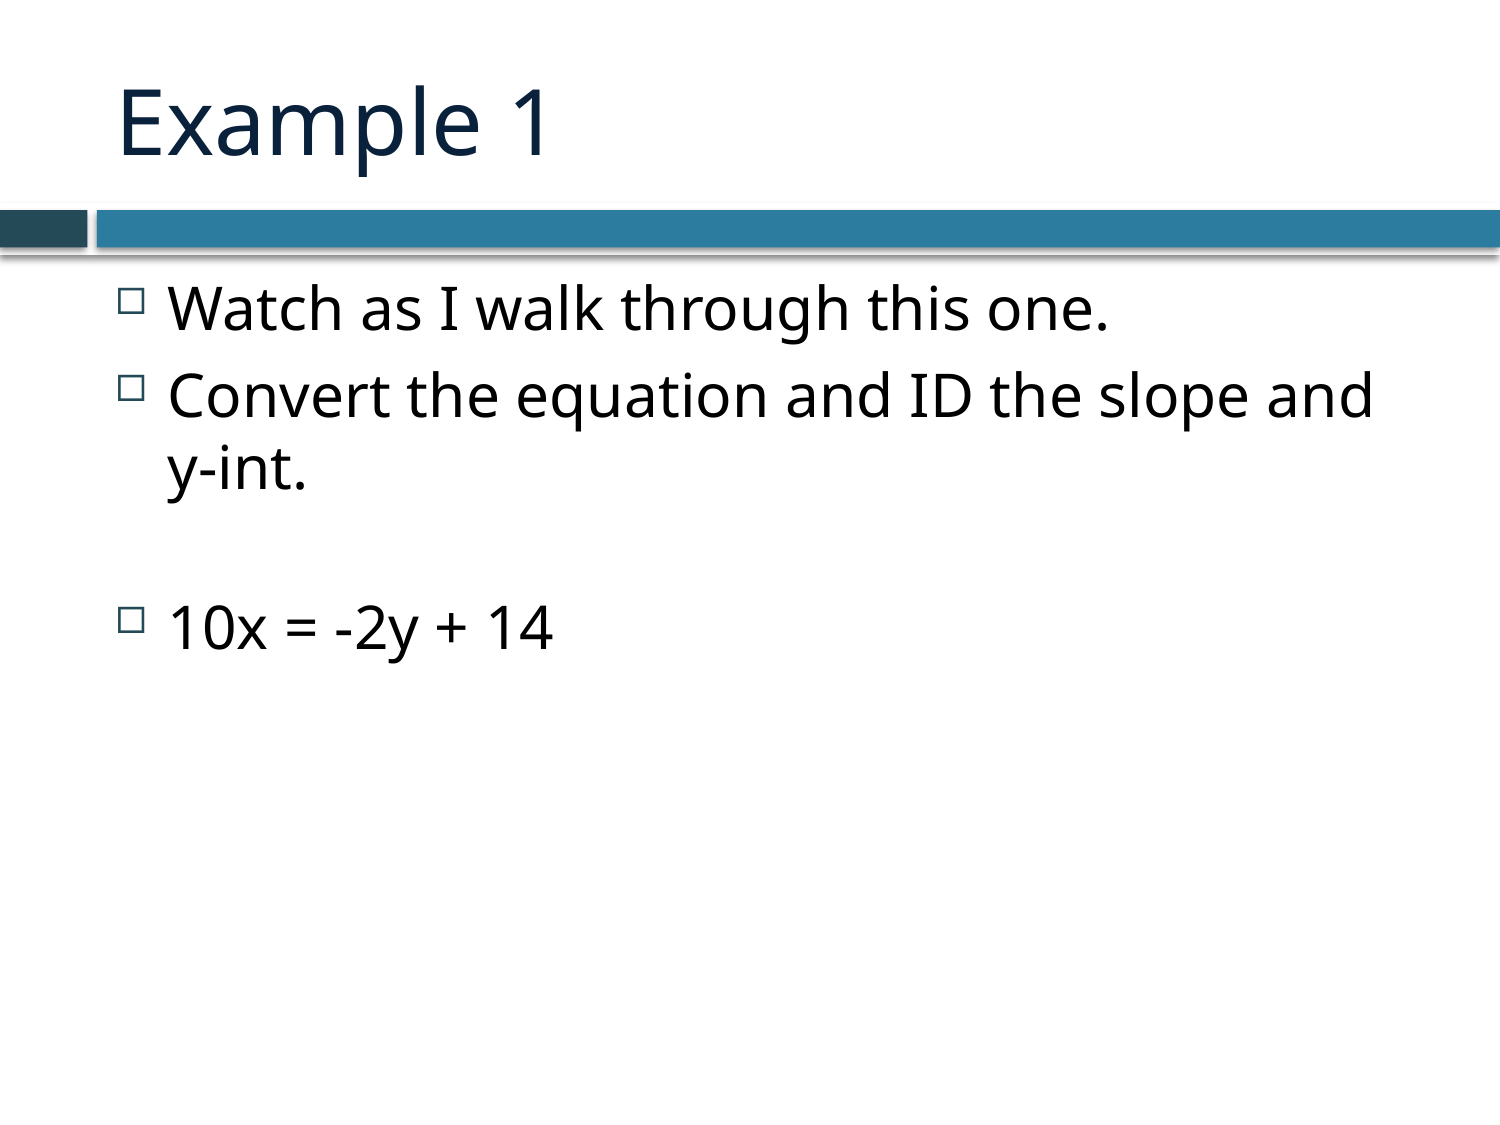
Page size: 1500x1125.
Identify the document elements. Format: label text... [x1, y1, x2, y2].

title Example 1 [100, 37, 1438, 200]
list Watch as I walk through this one. Convert the equation and ID the slope and y-int. 10x = -2y + 14 [100, 262, 1438, 1000]
